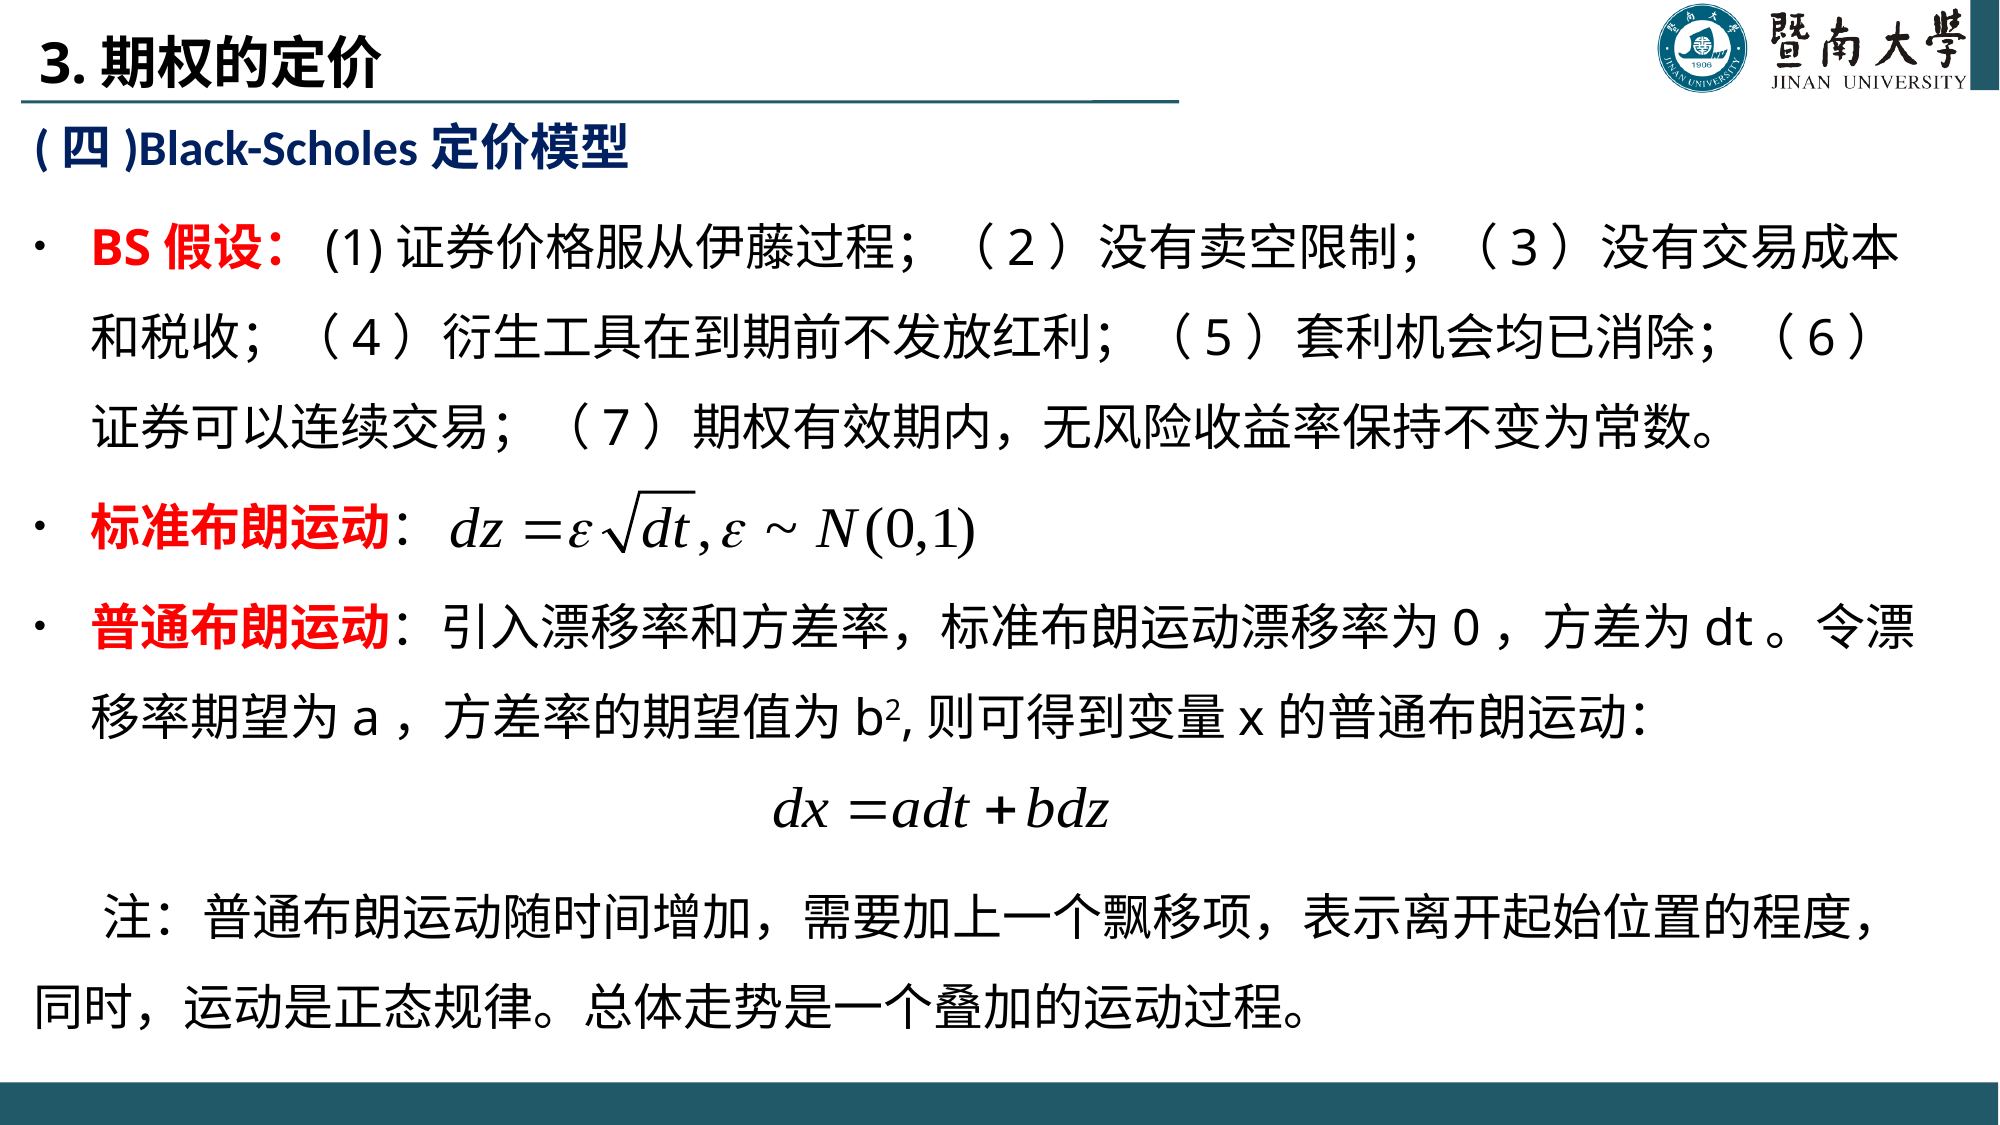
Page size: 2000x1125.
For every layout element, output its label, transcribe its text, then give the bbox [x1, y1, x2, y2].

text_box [440, 480, 989, 572]
text_box (四)Black-Scholes定价模型 BS假设：(1)证券价格服从伊藤过程；（2）没有卖空限制；（3）没有交易成本和税收；（4）衍生工具在到期前不发放红利；（5）套利机会均已消除；（6）证券可以连续交易；（7）期权有效期内，无风险收益率保持不变为常数。 标准布朗运动： 普通布朗运动：引入漂移率和方差率，标准布朗运动漂移率为0，方差为dt。令漂移率期望为a，方差率的期望值为b2,则可得到变量x的普通布朗运动： 注：普通布朗运动随时间增加，需要加上一个飘移项，表示离开起始位置的程度，同时，运动是正态规律。总体走势是一个叠加的运动过程。 [19, 78, 1957, 974]
picture [1675, 21, 1730, 76]
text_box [763, 774, 1124, 843]
text_box 3.期权的定价 [24, 19, 521, 78]
picture [1657, 3, 1967, 93]
